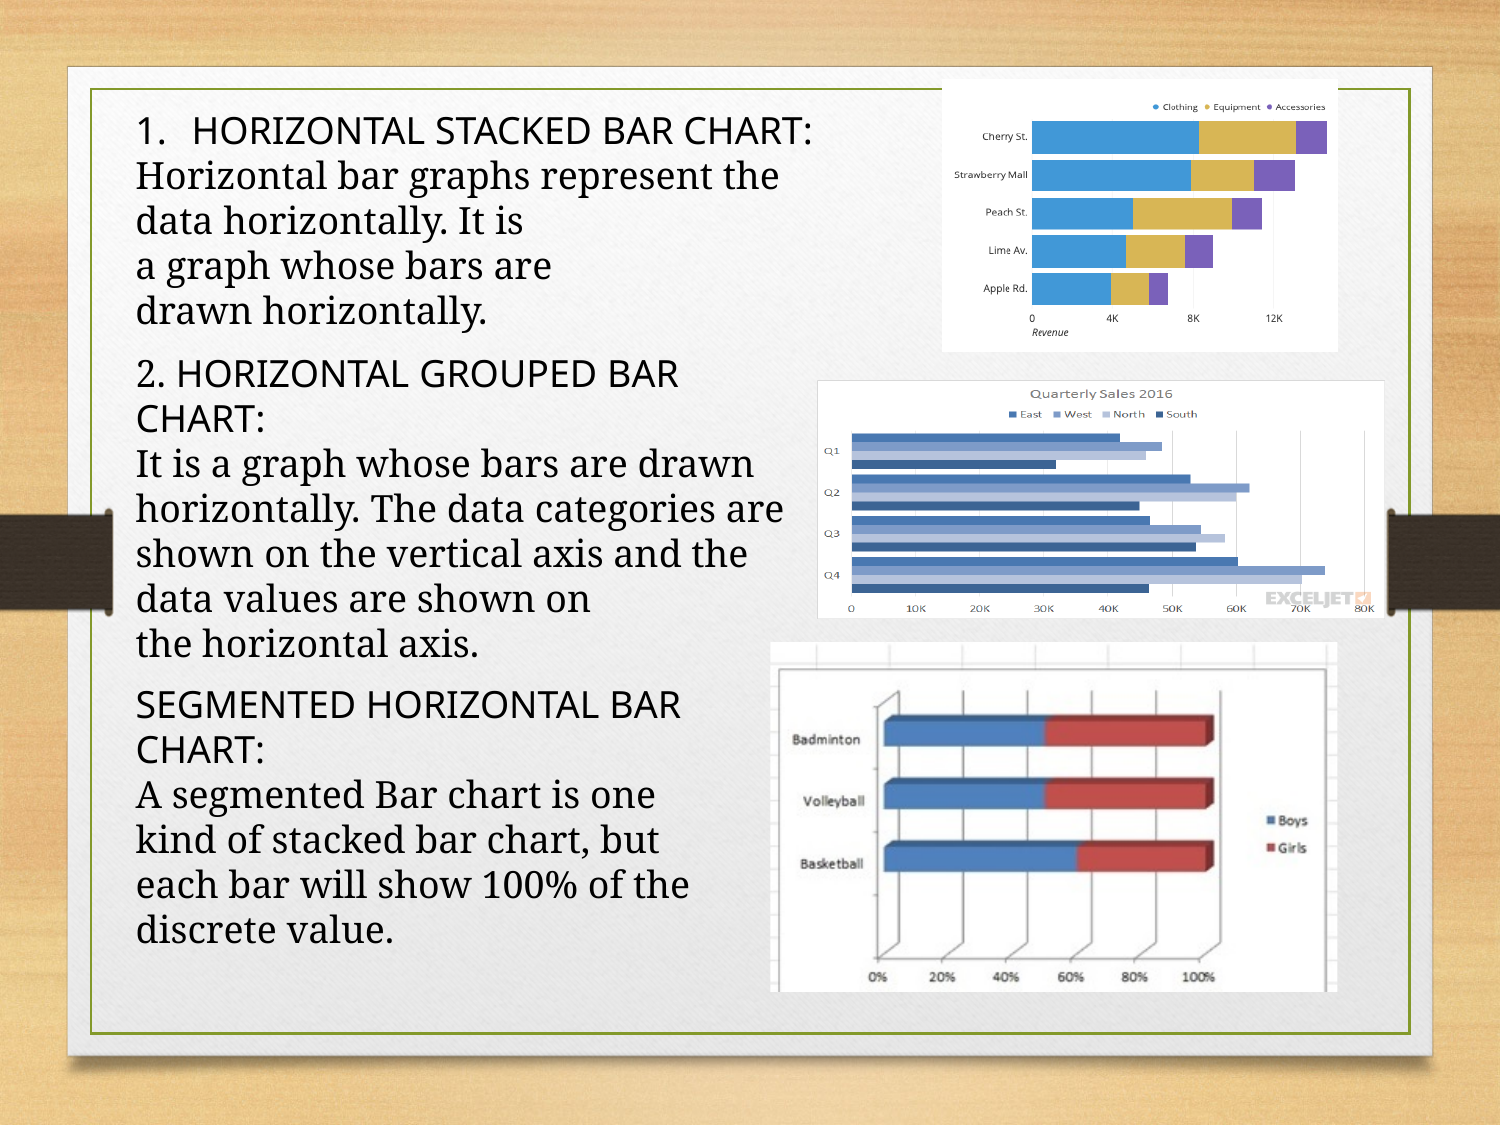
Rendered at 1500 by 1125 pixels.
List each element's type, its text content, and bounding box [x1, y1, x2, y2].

text_box 2. HORIZONTAL GROUPED BAR CHART: It is a graph whose bars are drawn horizontally. The data categories are shown on the vertical axis and the data values are shown on the horizontal axis. [120, 342, 818, 673]
picture [0, 0, 1500, 1125]
text_box SEGMENTED HORIZONTAL BAR CHART: A segmented Bar chart is one kind of stacked bar chart, but each bar will show 100% of the discrete value. [120, 673, 743, 1004]
text_box HORIZONTAL STACKED BAR CHART: Horizontal bar graphs represent the data horizontally. It is a graph whose bars are drawn horizontally. [120, 99, 924, 340]
